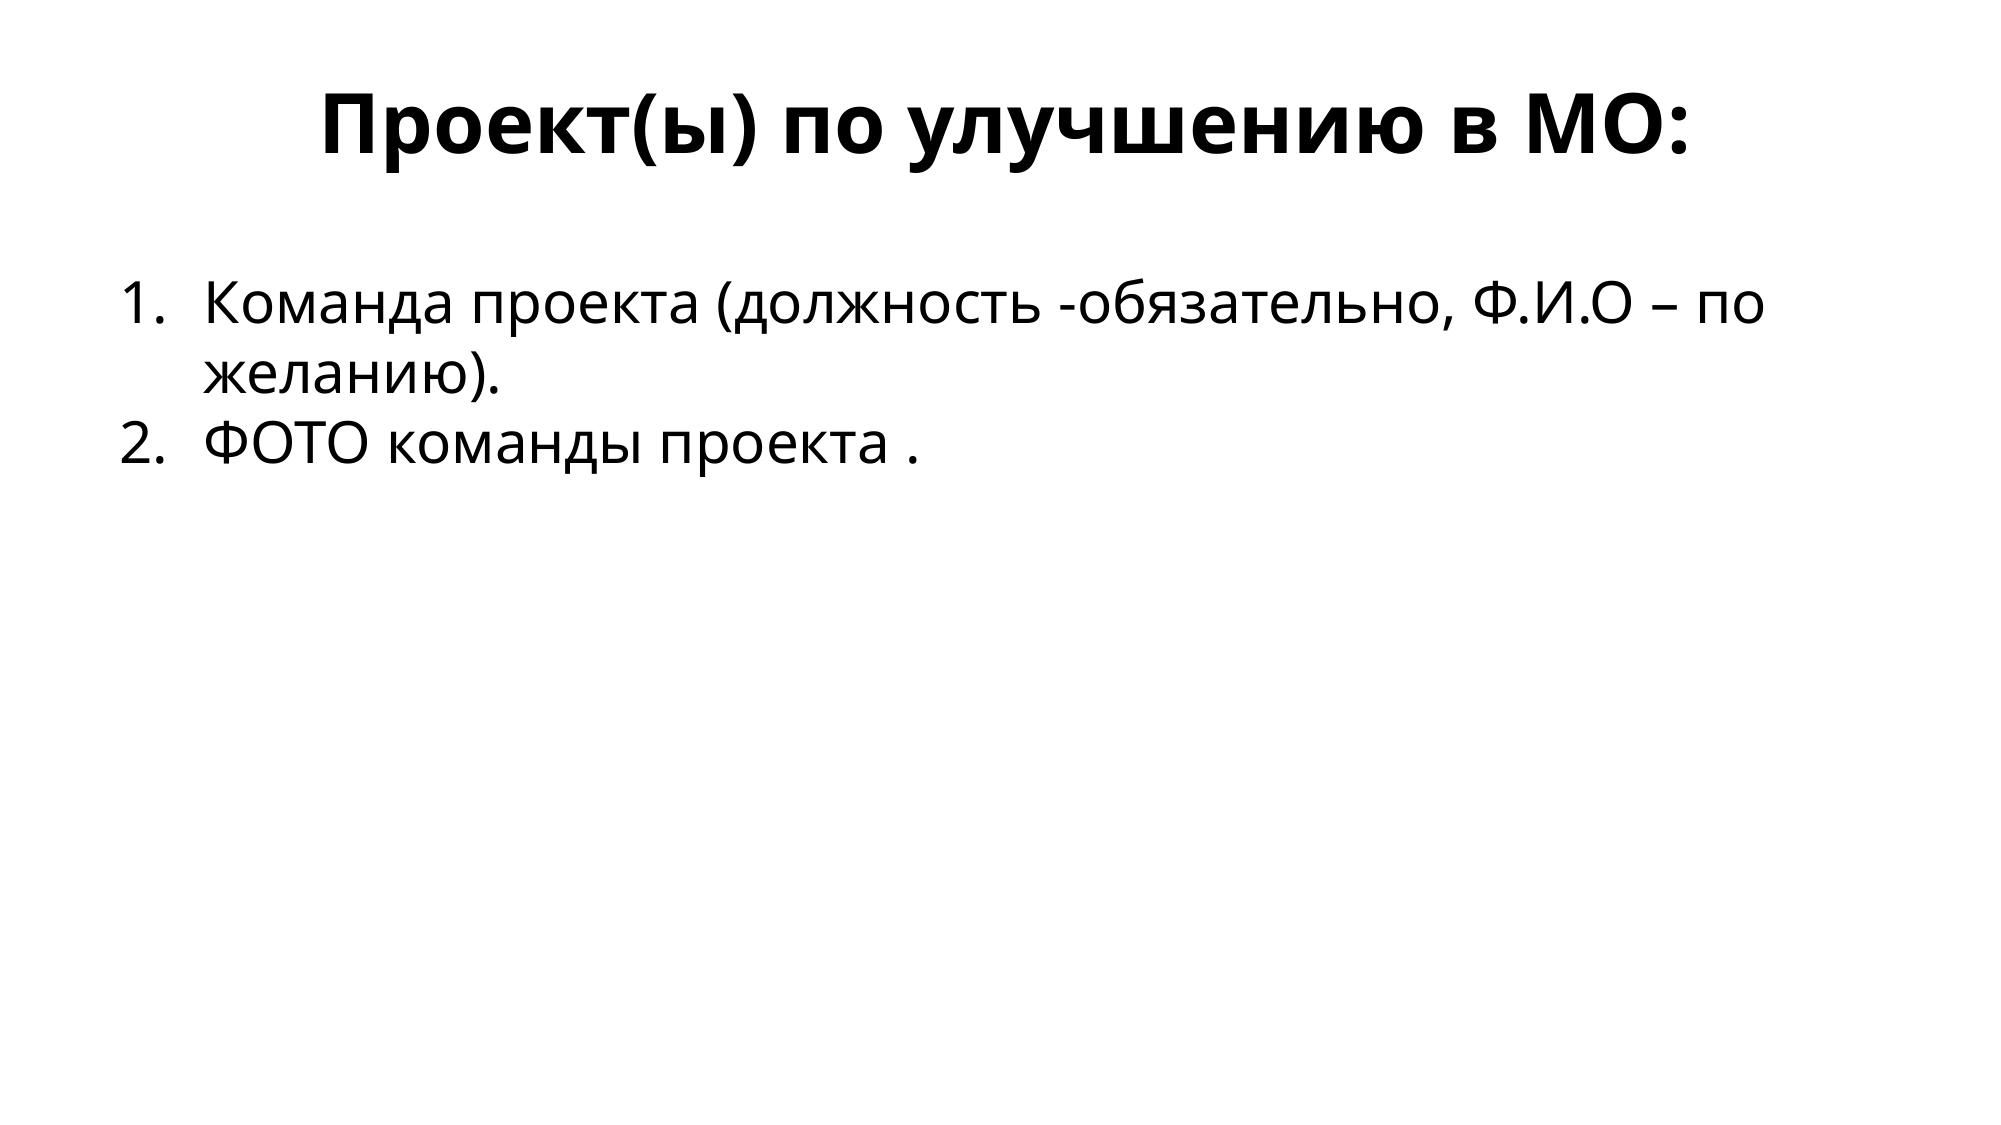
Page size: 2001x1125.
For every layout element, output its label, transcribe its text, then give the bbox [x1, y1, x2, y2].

text_box Команда проекта (должность -обязательно, Ф.И.О – по желанию). ФОТО команды проекта . [104, 257, 1910, 483]
title Проект(ы) по улучшению в МО: [142, 17, 1868, 235]
